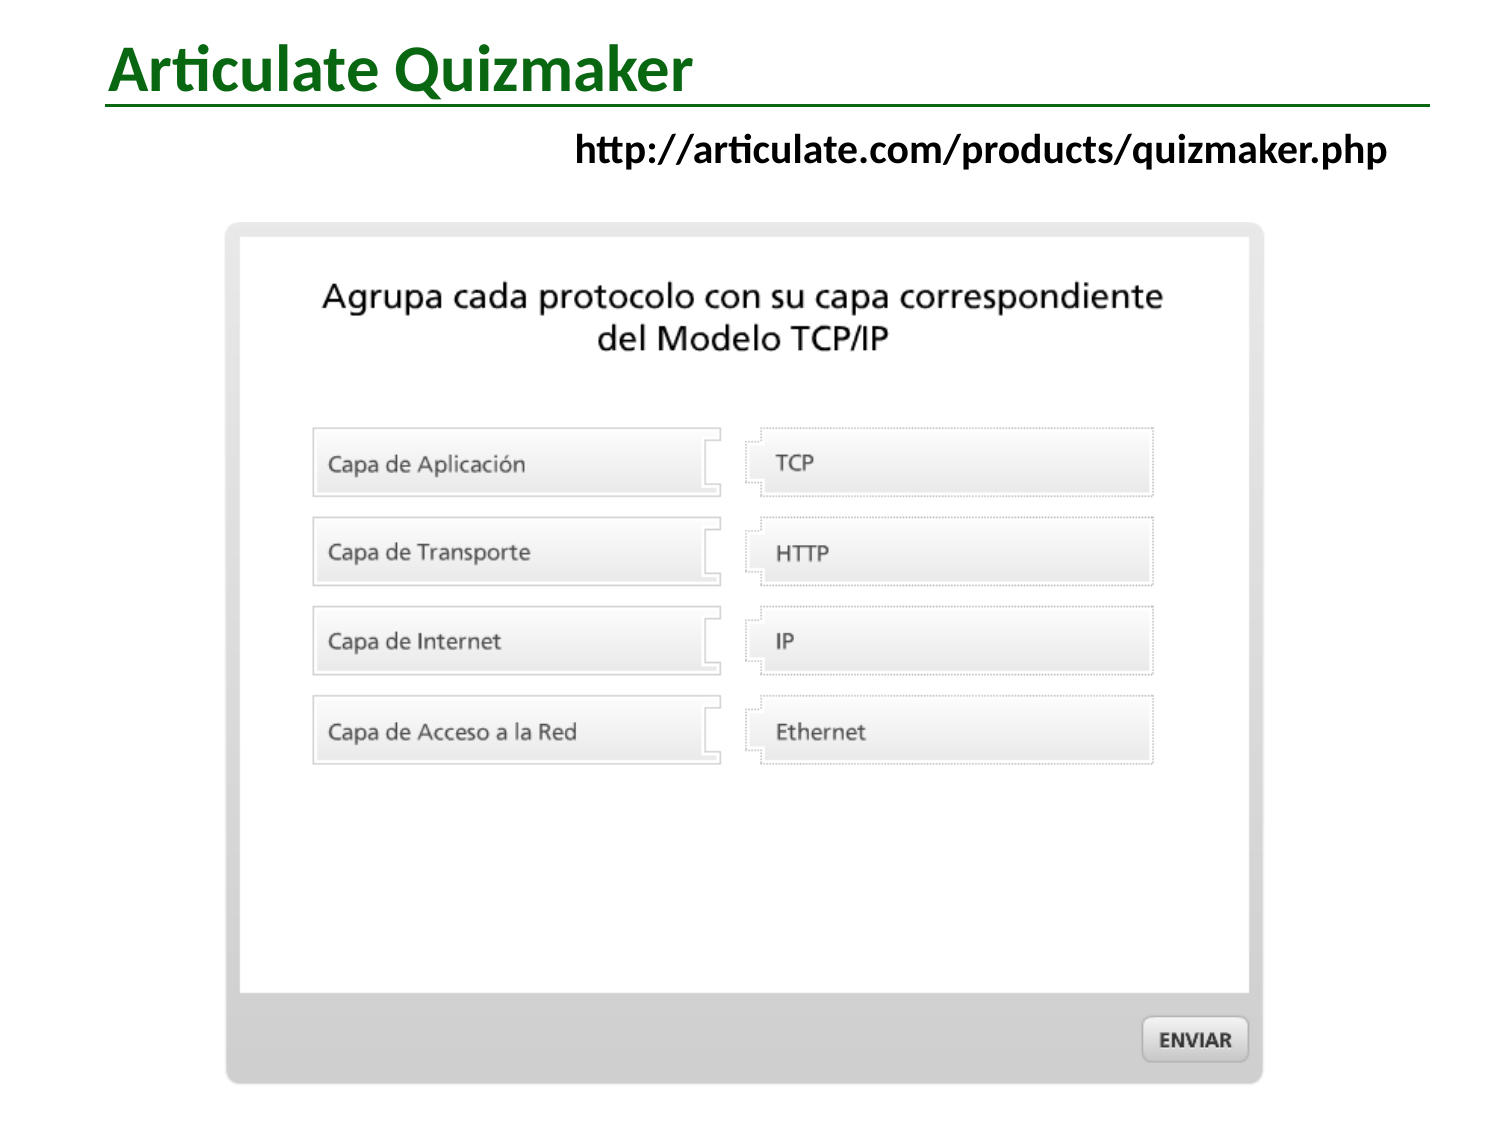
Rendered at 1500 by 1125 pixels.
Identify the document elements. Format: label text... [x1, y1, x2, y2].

picture [222, 222, 1266, 1090]
text_box http://articulate.com/products/quizmaker.php [93, 117, 1442, 176]
text_box Articulate Quizmaker [93, 23, 1465, 106]
